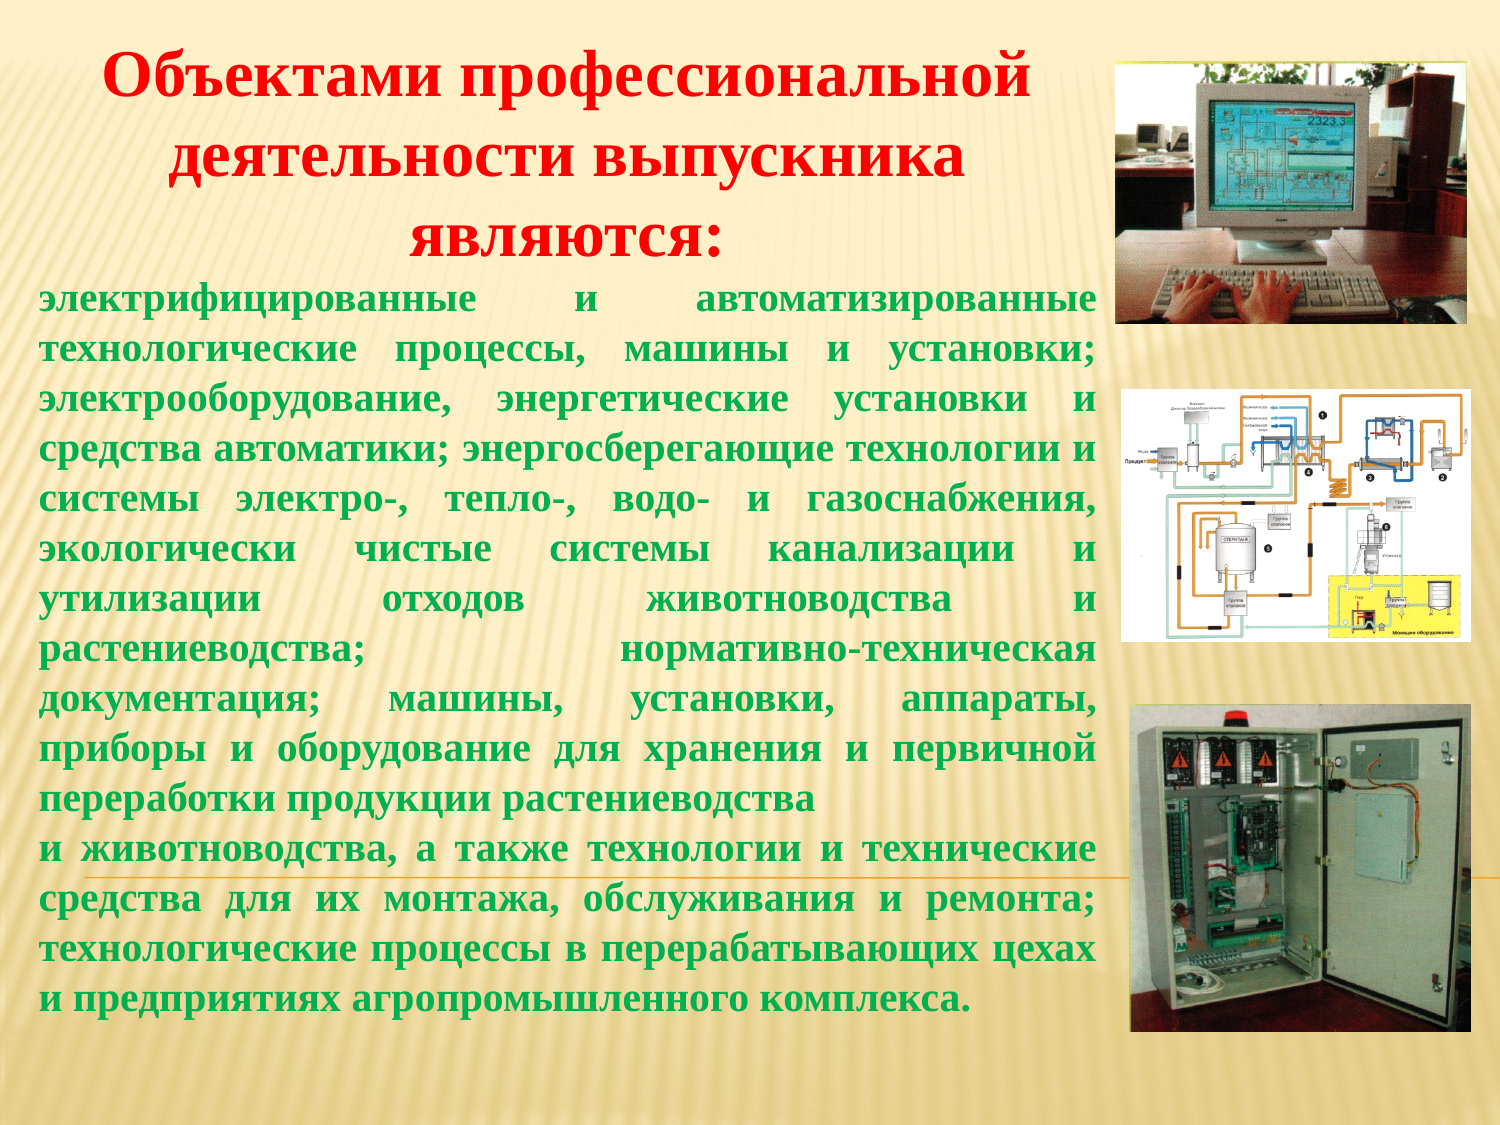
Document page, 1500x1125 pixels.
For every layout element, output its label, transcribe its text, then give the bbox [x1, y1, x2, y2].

picture [1115, 60, 1468, 324]
text_box Объектами профессиональной деятельности выпускника являются: электрифицированные и автоматизированные технологические процессы, машины и установки; электрооборудование, энергетические установки и средства автоматики; энергосберегающие технологии и системы электро-, тепло-, водо- и газоснабжения, экологически чистые системы канализации и утилизации отходов животноводства и растениеводства; нормативно-техническая документация; машины, установки, аппараты, приборы и оборудование для хранения и первичной переработки продукции растениеводства и животноводства, а также технологии и технические средства для их монтажа, обслуживания и ремонта; технологические процессы в перерабатывающих цехах и предприятиях агропромышленного комплекса. [23, 0, 1112, 1125]
picture [1129, 703, 1472, 1032]
picture [1120, 389, 1472, 642]
